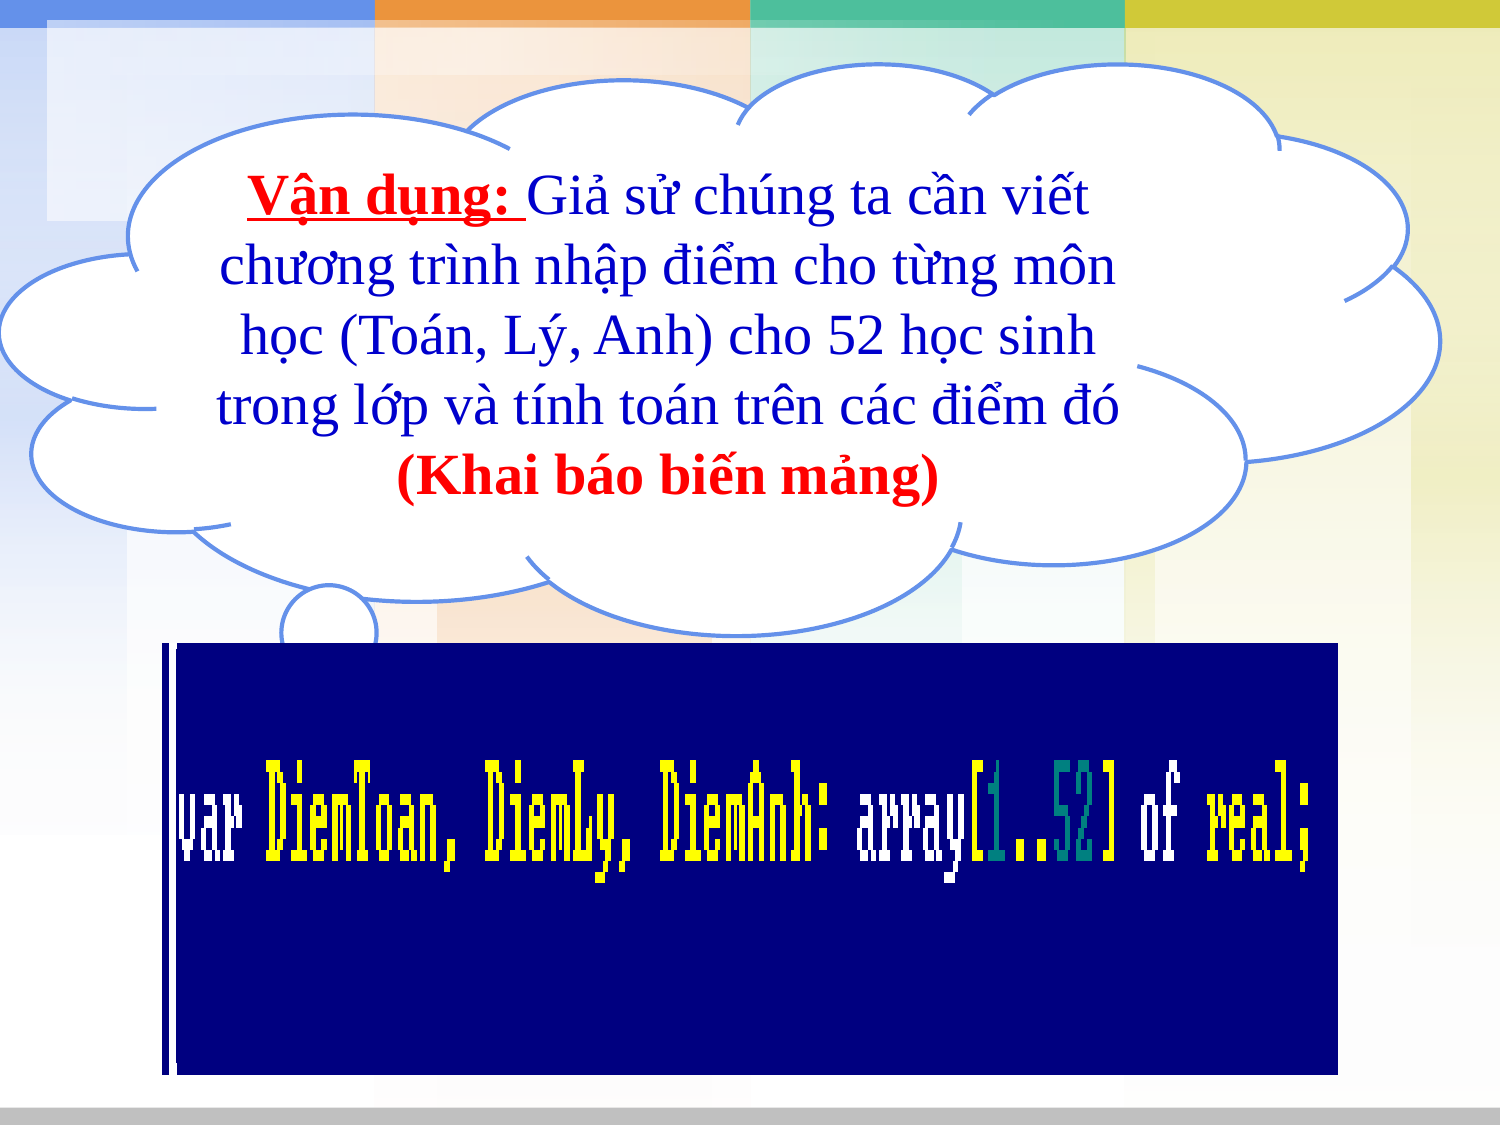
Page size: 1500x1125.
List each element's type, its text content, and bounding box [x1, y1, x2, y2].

text_box Vận dụng: Giả sử chúng ta cần viết chương trình nhập điểm cho từng môn học (Toán, Lý, Anh) cho 52 học sinh trong lớp và tính toán trên các điểm đó (Khai báo biến mảng) [0, 62, 1443, 642]
picture [162, 643, 1338, 1076]
